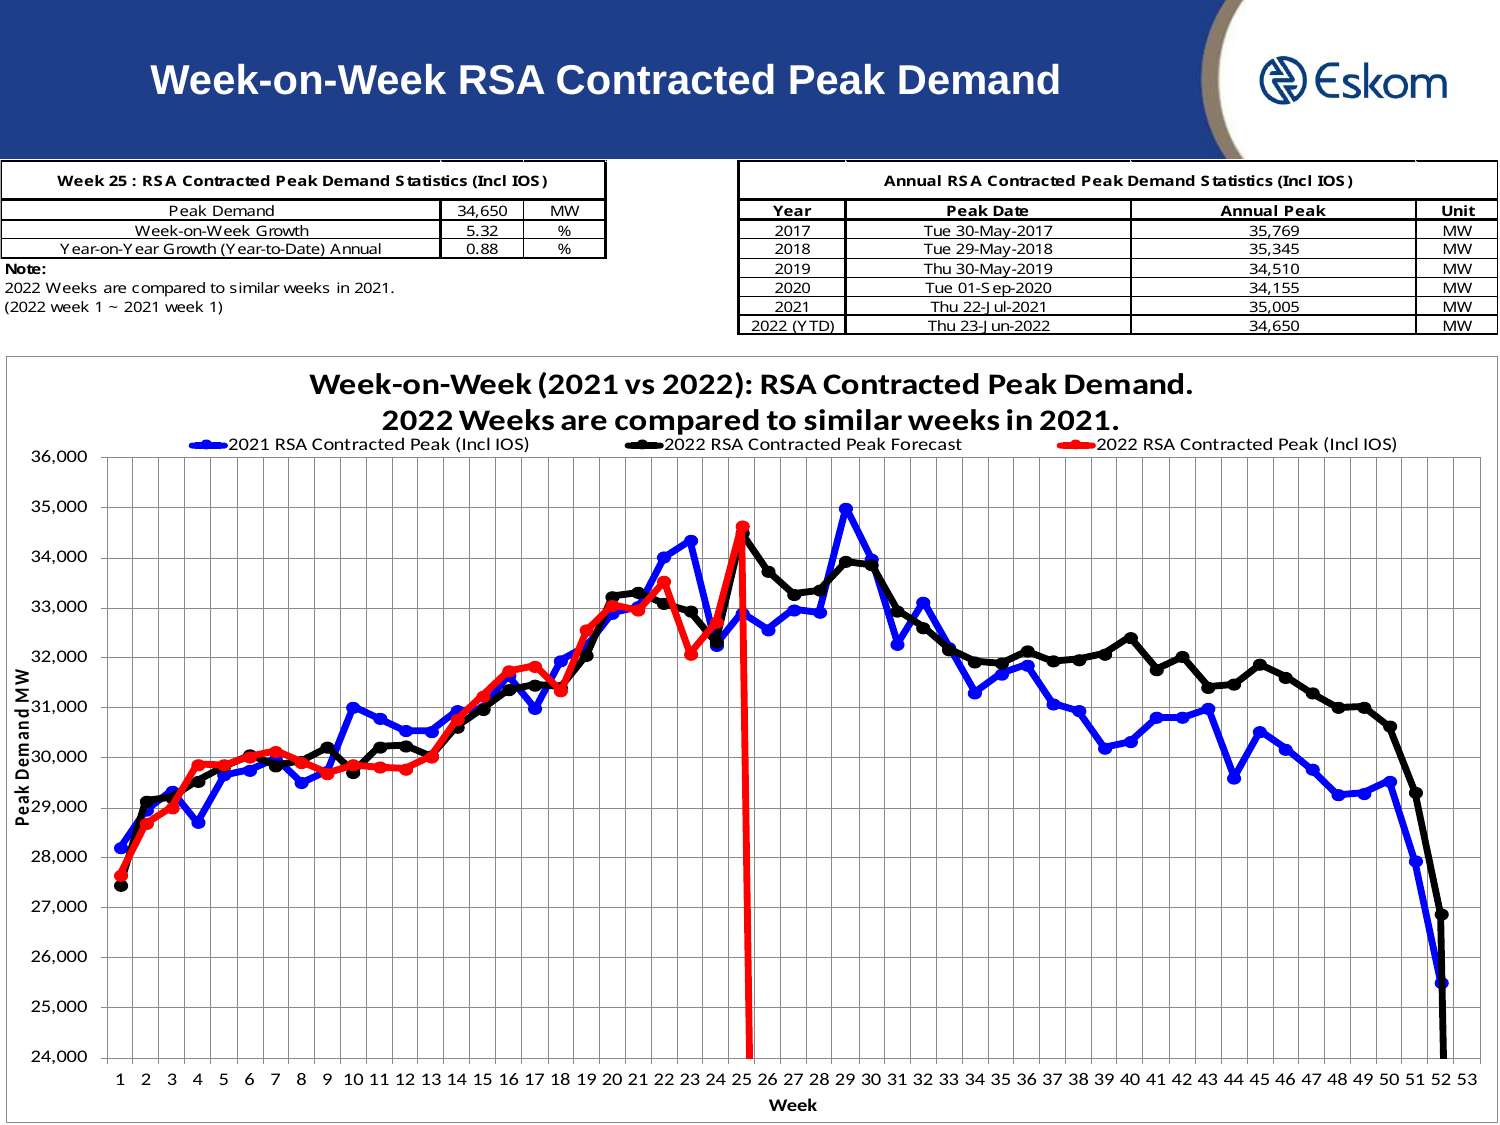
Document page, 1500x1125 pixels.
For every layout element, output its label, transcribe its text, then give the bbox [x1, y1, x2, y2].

picture [0, 160, 1500, 1125]
picture [0, 0, 1246, 159]
text_box Week-on-Week RSA Contracted Peak Demand [135, 27, 1105, 137]
picture [1257, 55, 1450, 105]
